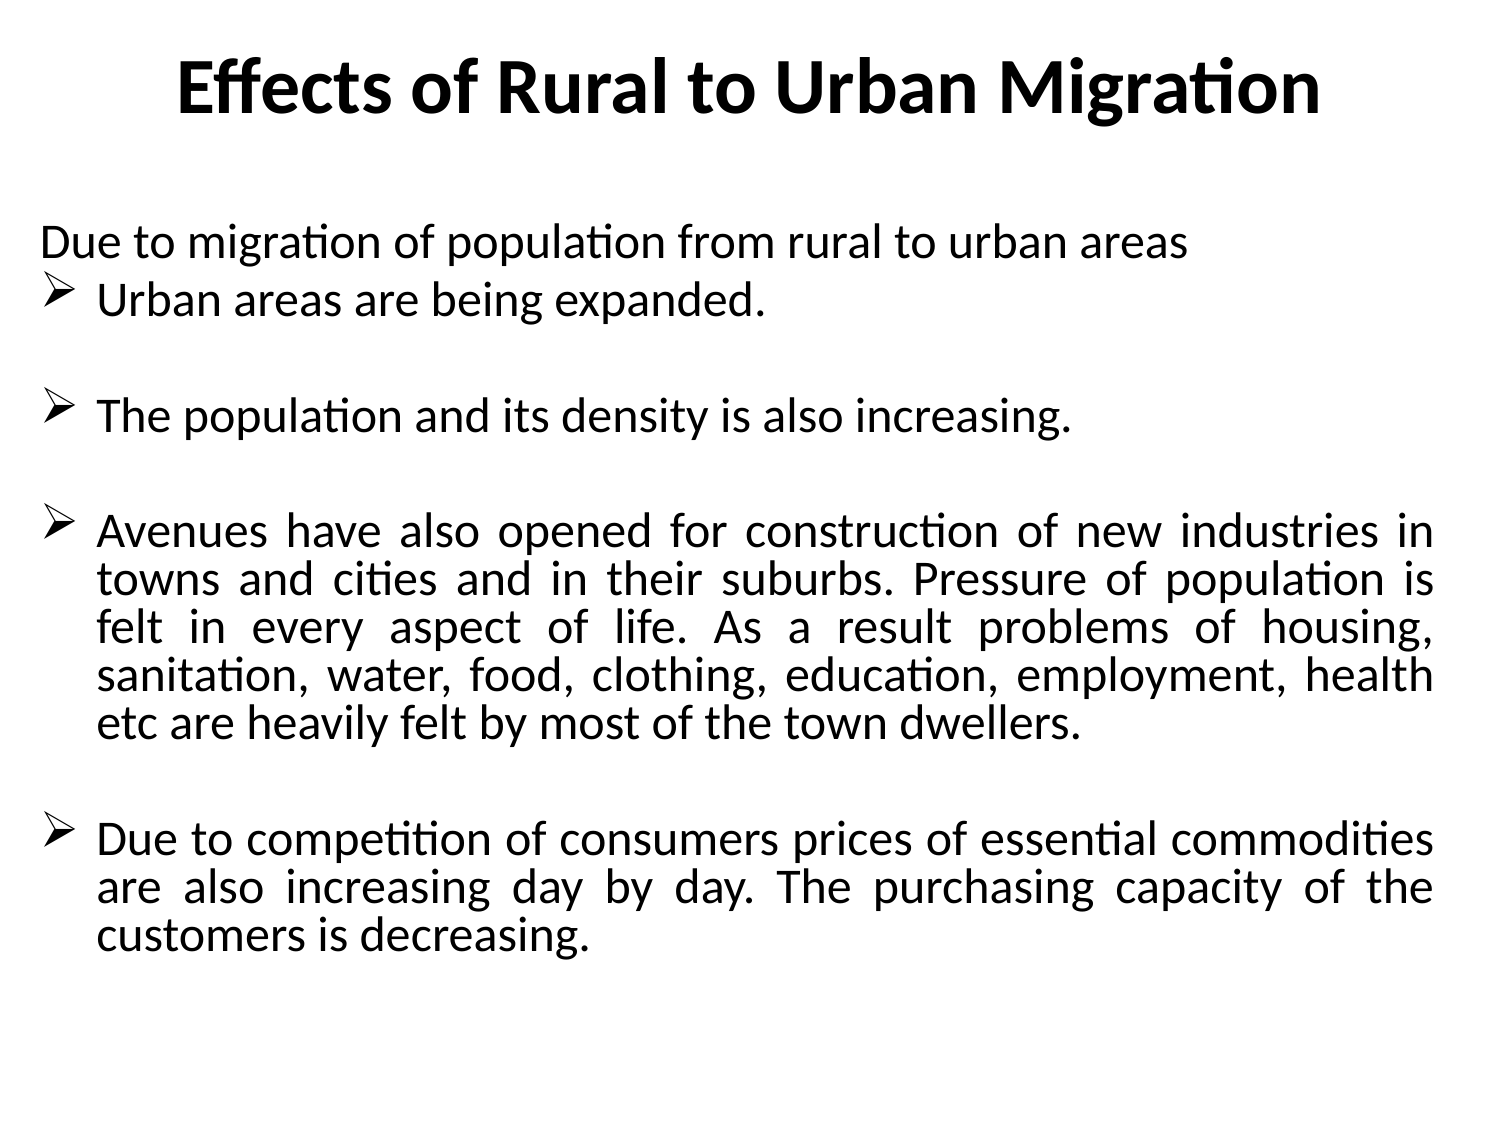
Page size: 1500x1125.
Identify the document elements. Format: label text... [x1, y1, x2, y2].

list Due to migration of population from rural to urban areas Urban areas are being expanded. The population and its density is also increasing. Avenues have also opened for construction of new industries in towns and cities and in their suburbs. Pressure of population is felt in every aspect of life. As a result problems of housing, sanitation, water, food, clothing, education, employment, health etc are heavily felt by most of the town dwellers. Due to competition of consumers prices of essential commodities are also increasing day by day. The purchasing capacity of the customers is decreasing. [24, 212, 1450, 1088]
title Effects of Rural to Urban Migration [75, 24, 1425, 138]
